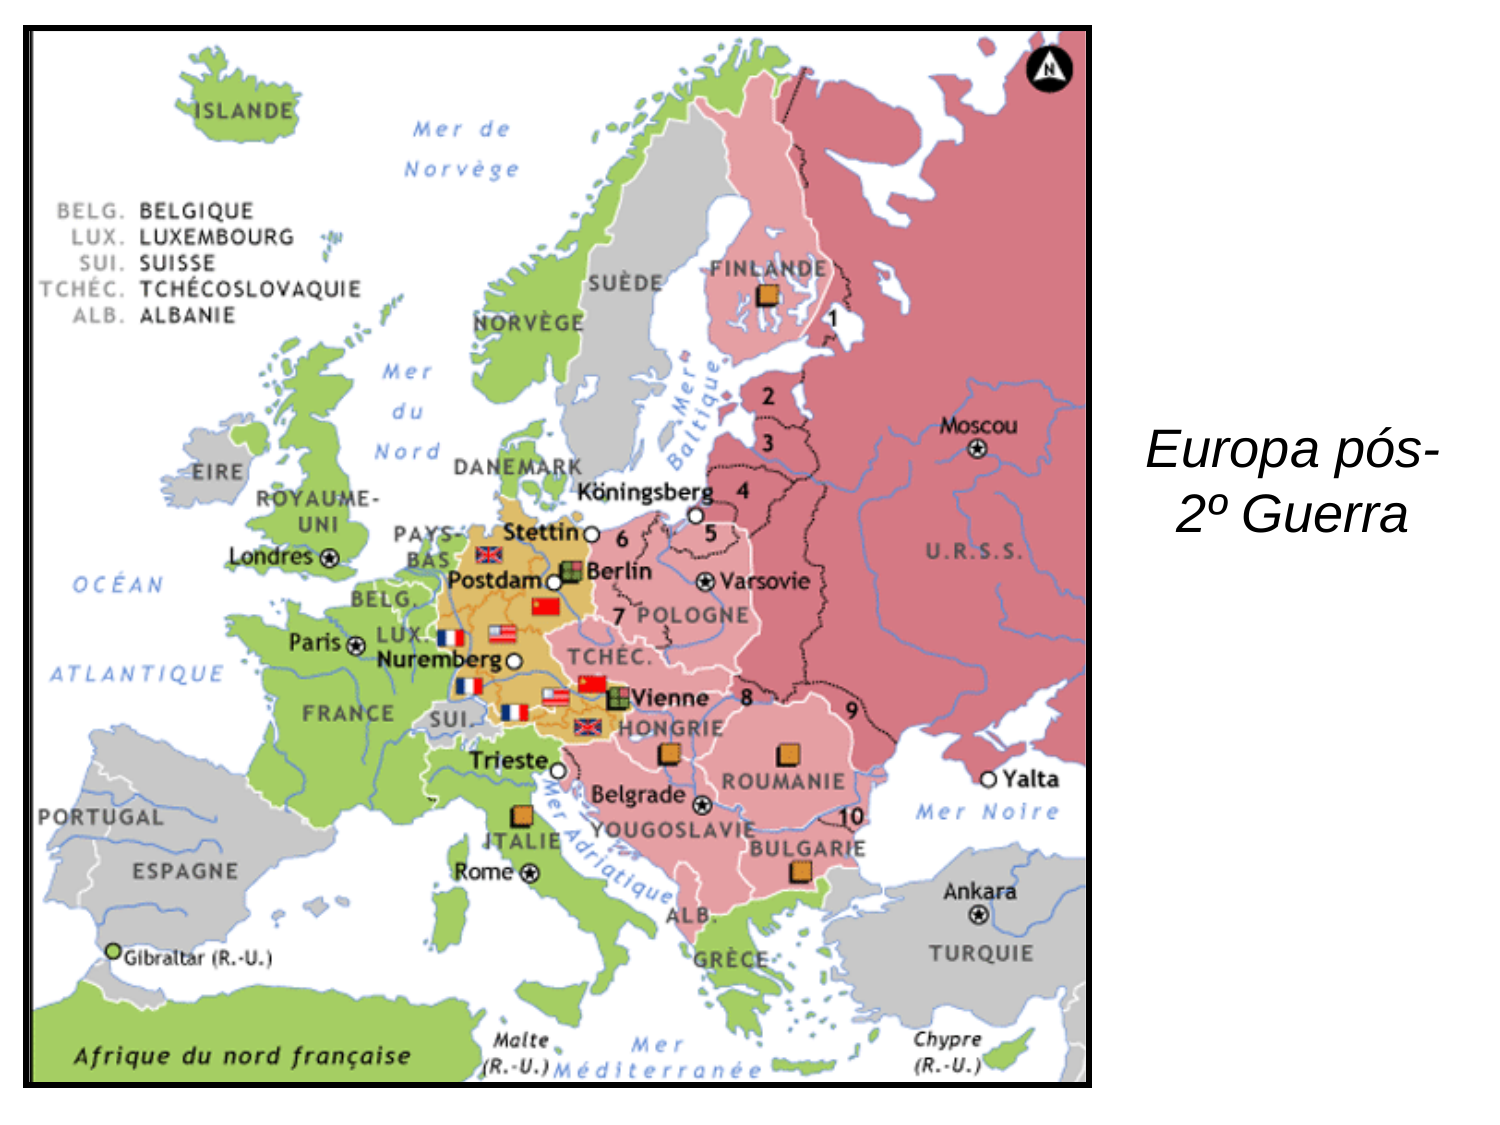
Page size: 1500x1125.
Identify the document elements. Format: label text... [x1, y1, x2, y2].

picture [29, 30, 1086, 1083]
title Europa pós-2º Guerra [1116, 338, 1471, 618]
